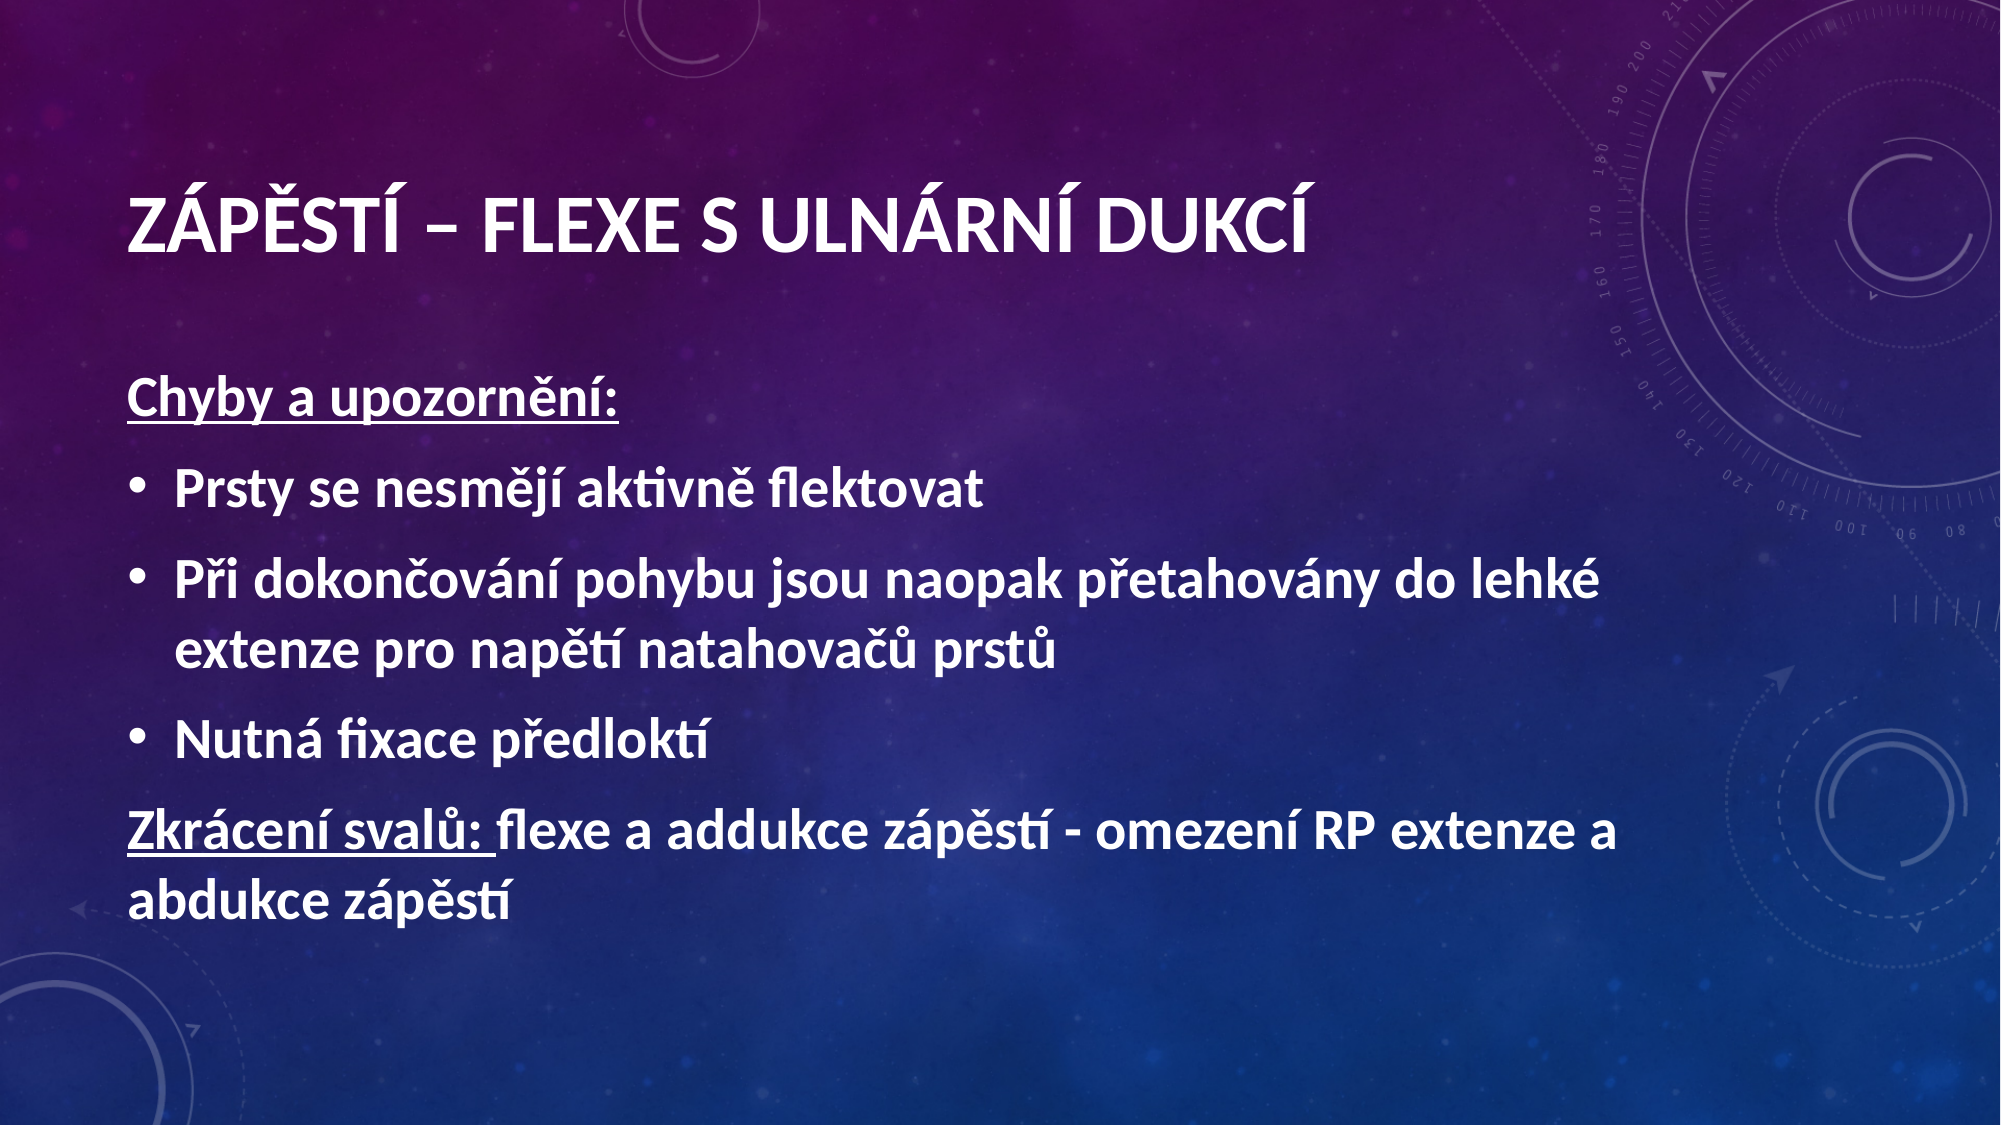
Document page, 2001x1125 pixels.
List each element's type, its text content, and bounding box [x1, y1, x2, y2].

text_box Chyby a upozornění: Prsty se nesmějí aktivně flektovat Při dokončování pohybu jsou naopak přetahovány do lehké extenze pro napětí natahovačů prstů Nutná fixace předloktí Zkrácení svalů: flexe a addukce zápěstí - omezení RP extenze a abdukce zápěstí [112, 351, 1775, 950]
picture [0, 0, 2001, 1125]
text_box Zápěstí – flexe s ulnární dukcí [112, 99, 1775, 339]
